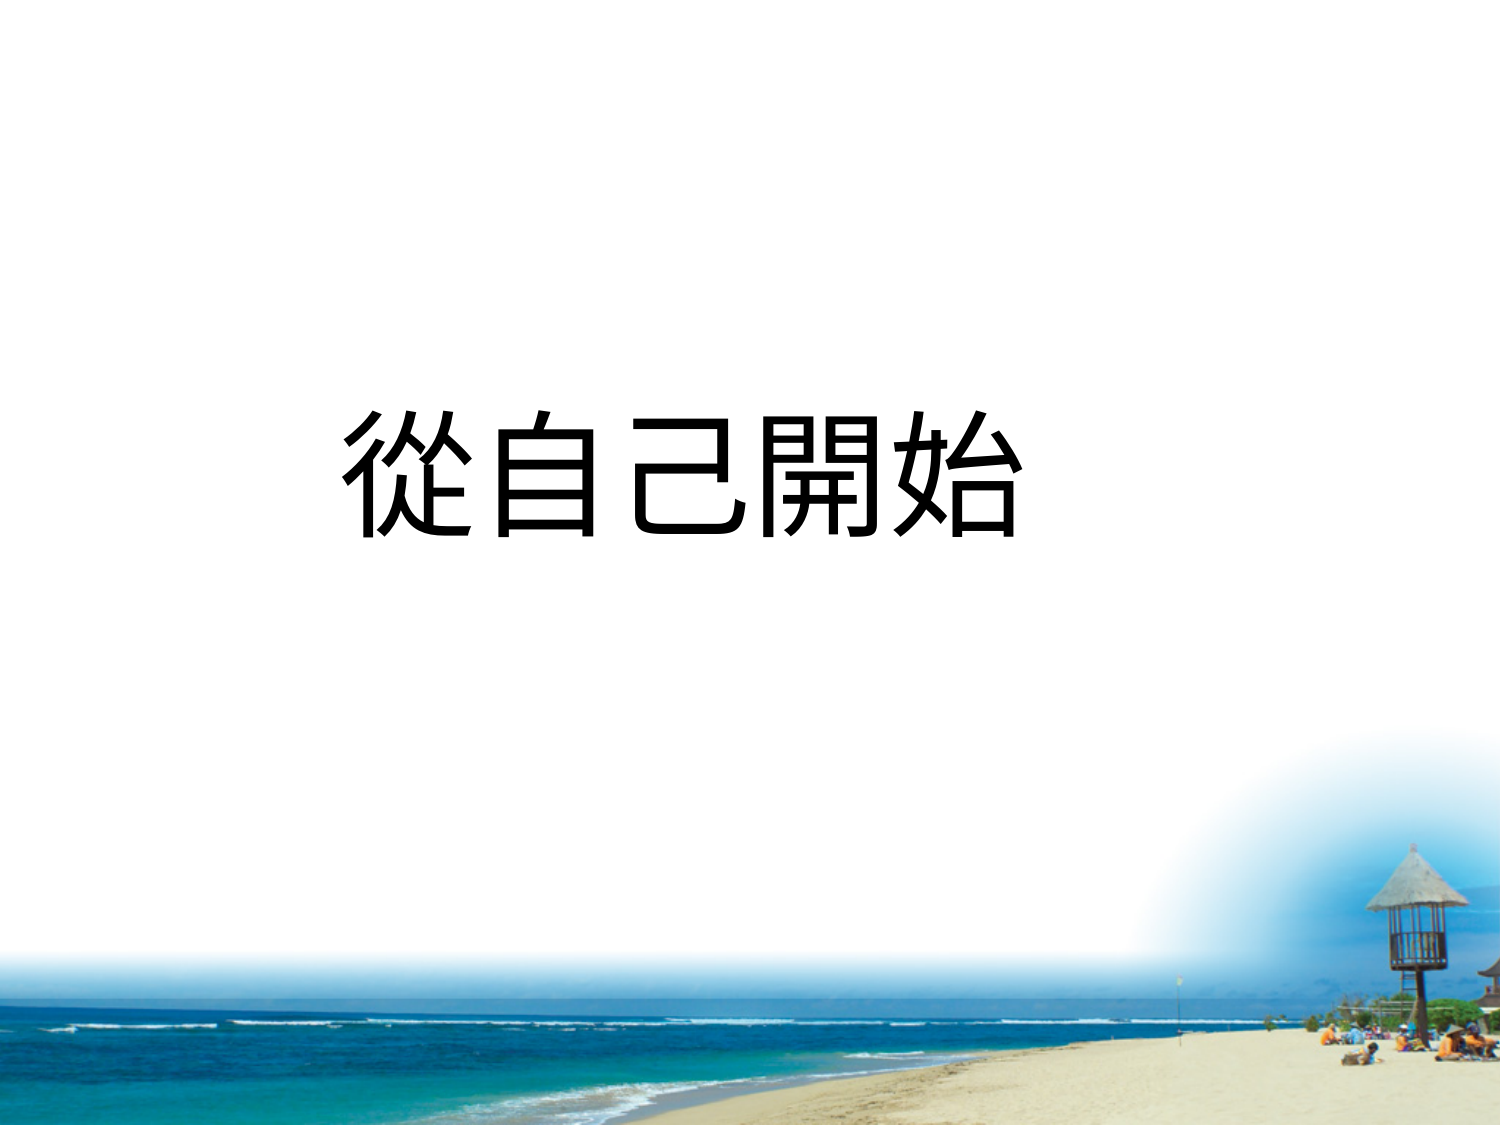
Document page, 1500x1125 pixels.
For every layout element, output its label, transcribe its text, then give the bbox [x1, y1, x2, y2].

picture [38, 1024, 216, 1033]
picture [0, 0, 1500, 1125]
text_box 從自己開始 [324, 381, 1412, 562]
picture [0, 1028, 11, 1032]
